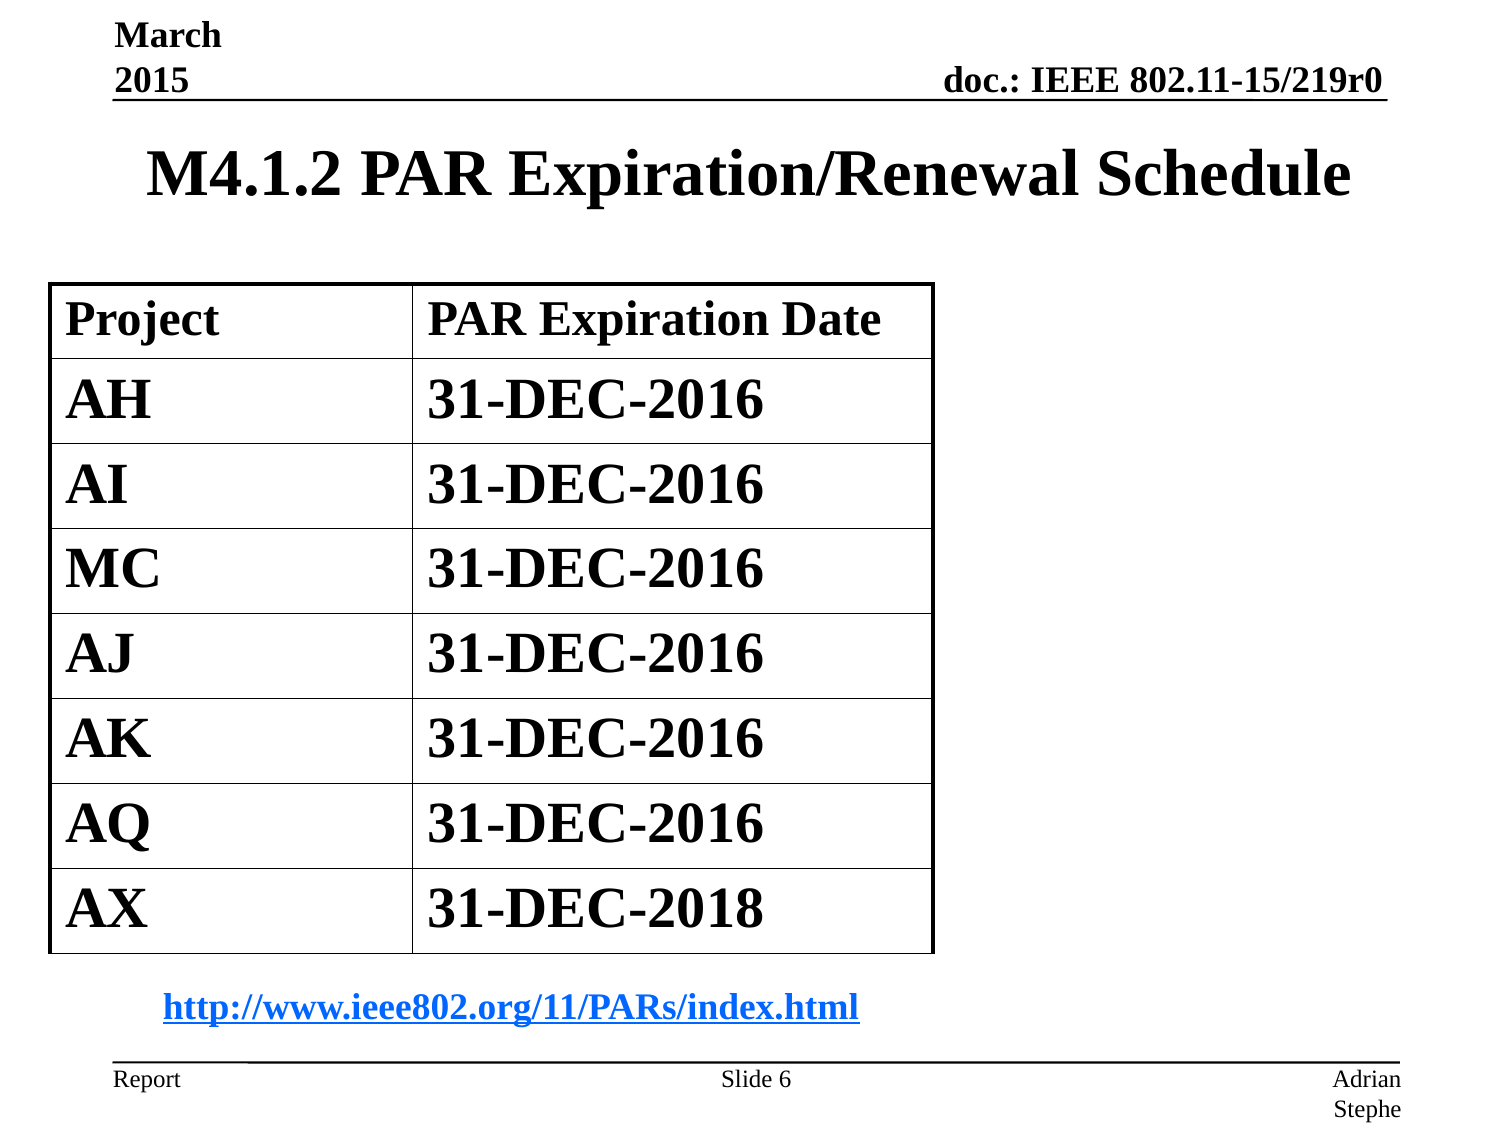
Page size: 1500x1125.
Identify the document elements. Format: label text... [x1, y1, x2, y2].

table_cell 31-DEC-2016 [413, 359, 931, 443]
table_cell AJ [52, 614, 412, 698]
footer Adrian Stephens, Intel Corporation [1324, 1061, 1402, 1093]
table_cell AX [52, 869, 412, 953]
table_cell 31-DEC-2018 [413, 869, 931, 953]
table_cell AI [52, 444, 412, 528]
title M4.1.2 PAR Expiration/Renewal Schedule [112, 112, 1388, 225]
table_cell 31-DEC-2016 [413, 444, 931, 528]
table_cell 31-DEC-2016 [413, 784, 931, 868]
table_cell AQ [52, 784, 412, 868]
table_cell AH [52, 359, 412, 443]
table_cell 31-DEC-2016 [413, 614, 931, 698]
table_cell MC [52, 529, 412, 613]
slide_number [114, 54, 268, 101]
table_cell 31-DEC-2016 [413, 699, 931, 783]
table_header PAR Expiration Date [413, 286, 931, 358]
table_cell AK [52, 699, 412, 783]
slide_number Slide 6 [712, 1061, 800, 1093]
text_box http://www.ieee802.org/11/PARs/index.html [148, 974, 875, 1035]
table_header Project [52, 286, 412, 358]
table_cell 31-DEC-2016 [413, 529, 931, 613]
